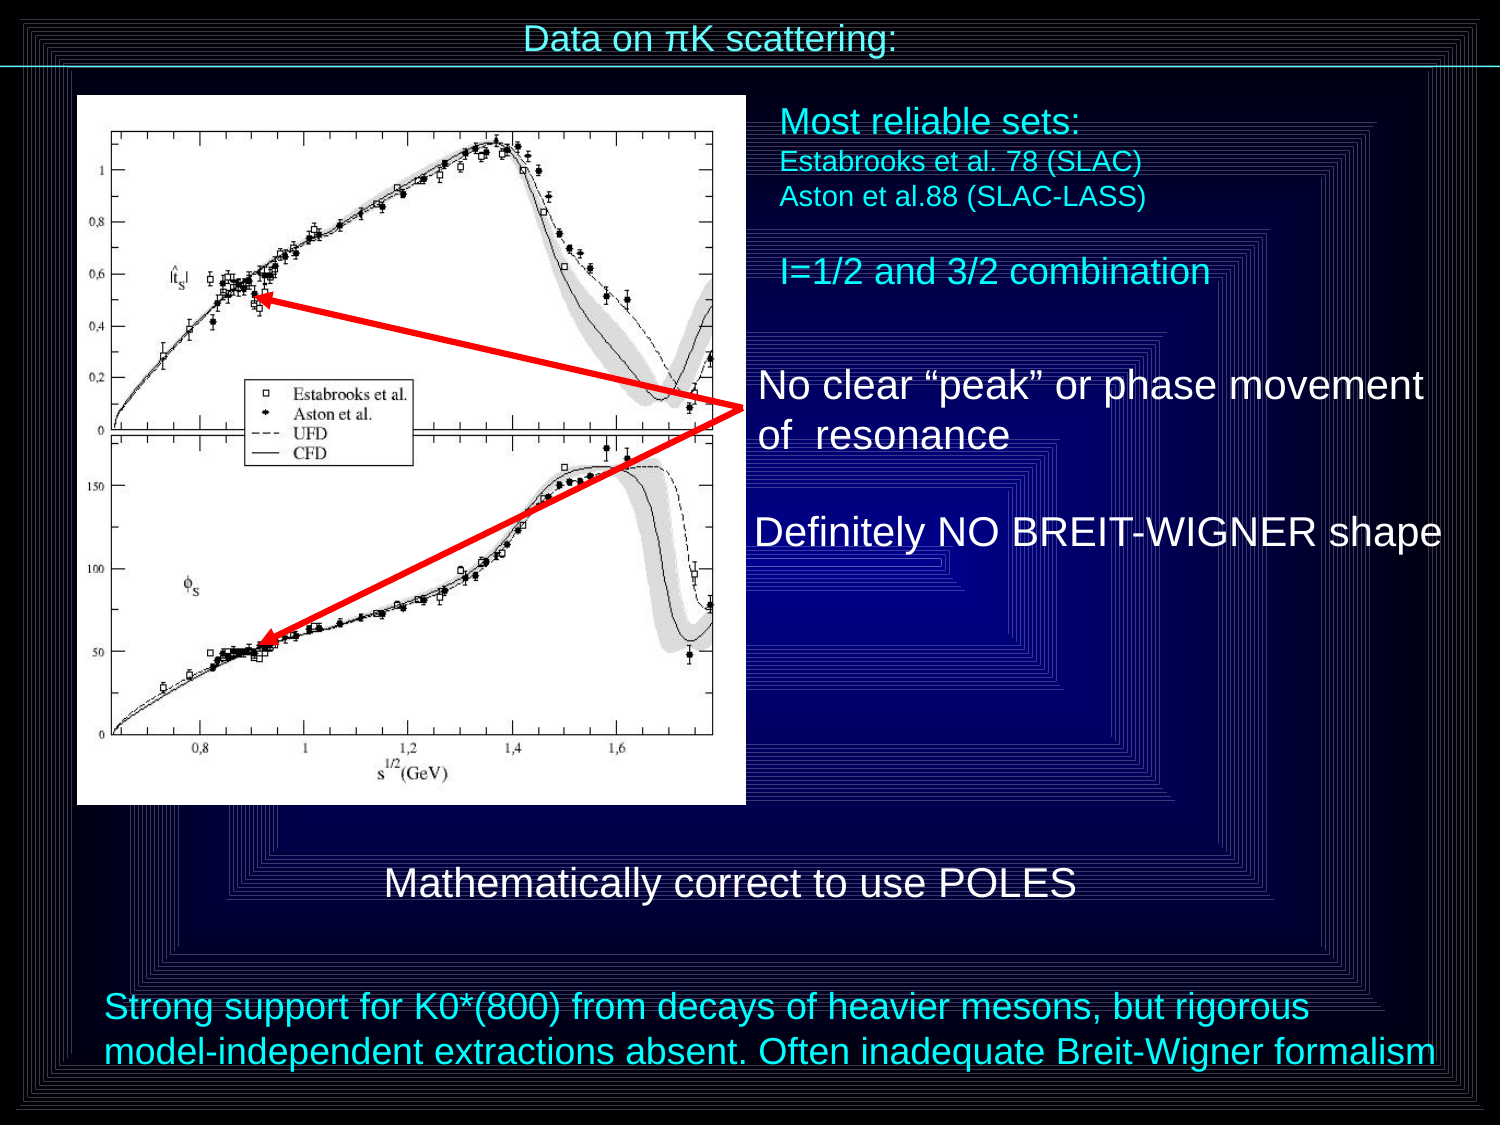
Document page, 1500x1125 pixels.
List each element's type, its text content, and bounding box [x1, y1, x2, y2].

text_box Mathematically correct to use POLES [369, 848, 1161, 914]
text_box Data on πK scattering: [508, 7, 913, 66]
text_box Most reliable sets: Estabrooks et al. 78 (SLAC) Aston et al.88 (SLAC-LASS) I=1/2 and 3/2 combination [764, 89, 1399, 300]
text_box Definitely NO BREIT-WIGNER shape [751, 497, 1500, 562]
picture [77, 95, 747, 805]
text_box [253, 296, 743, 409]
text_box Strong support for K0*(800) from decays of heavier mesons, but rigorous model-independent extractions absent. Often inadequate Breit-Wigner formalism [88, 974, 1452, 1080]
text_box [258, 408, 743, 645]
